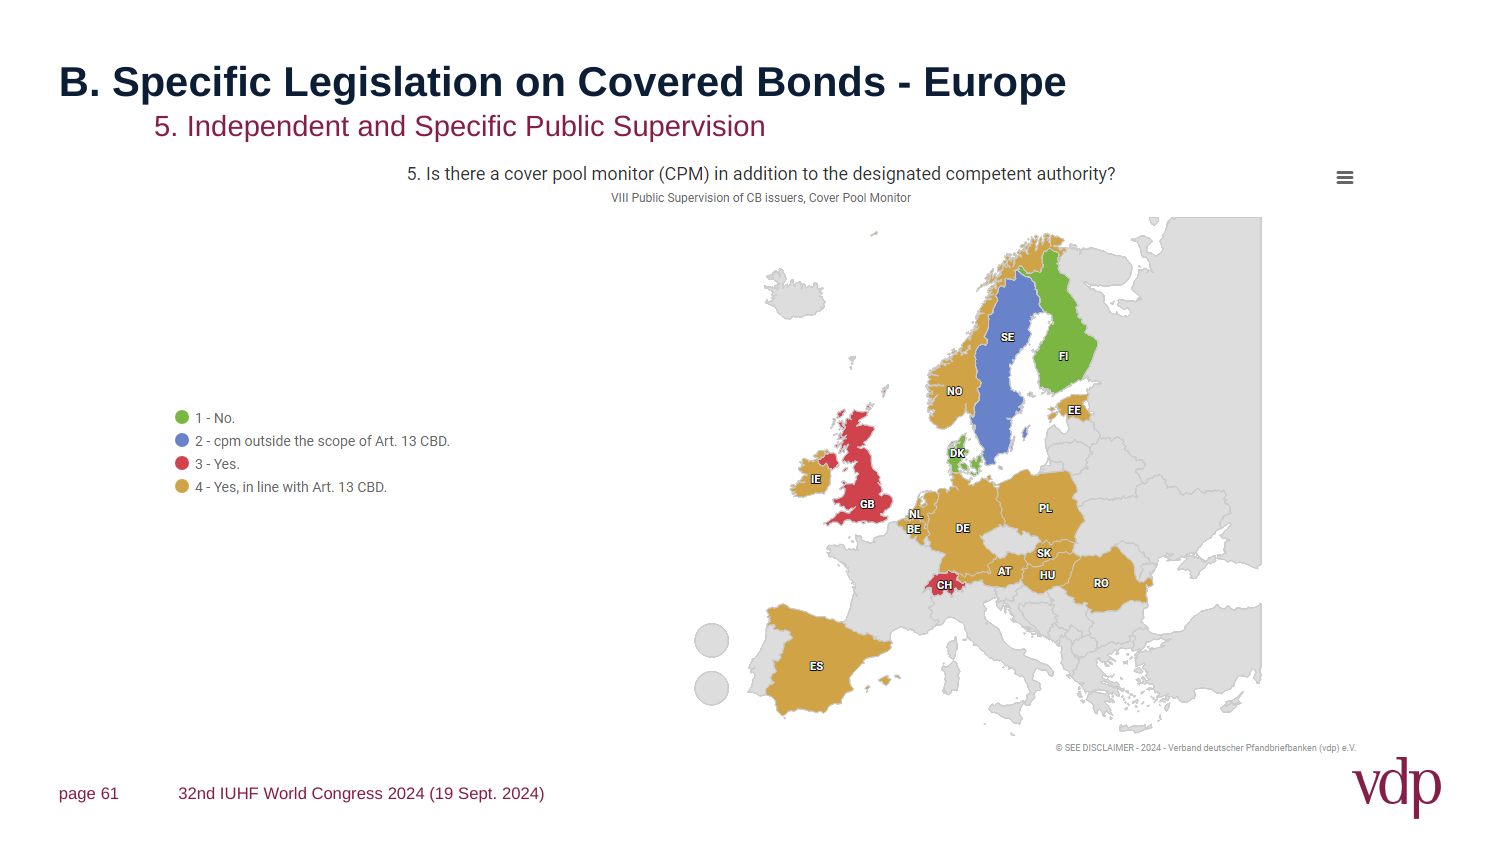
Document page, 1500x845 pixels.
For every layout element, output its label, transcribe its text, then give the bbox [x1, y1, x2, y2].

picture [159, 156, 1441, 819]
list 5. Independent and Specific Public Supervision [154, 107, 996, 143]
slide_number page 61 [59, 783, 155, 804]
title B. Specific Legislation on Covered Bonds - Europe [58, 54, 1442, 106]
footer 32nd IUHF World Congress 2024 (19 Sept. 2024) [178, 783, 847, 804]
